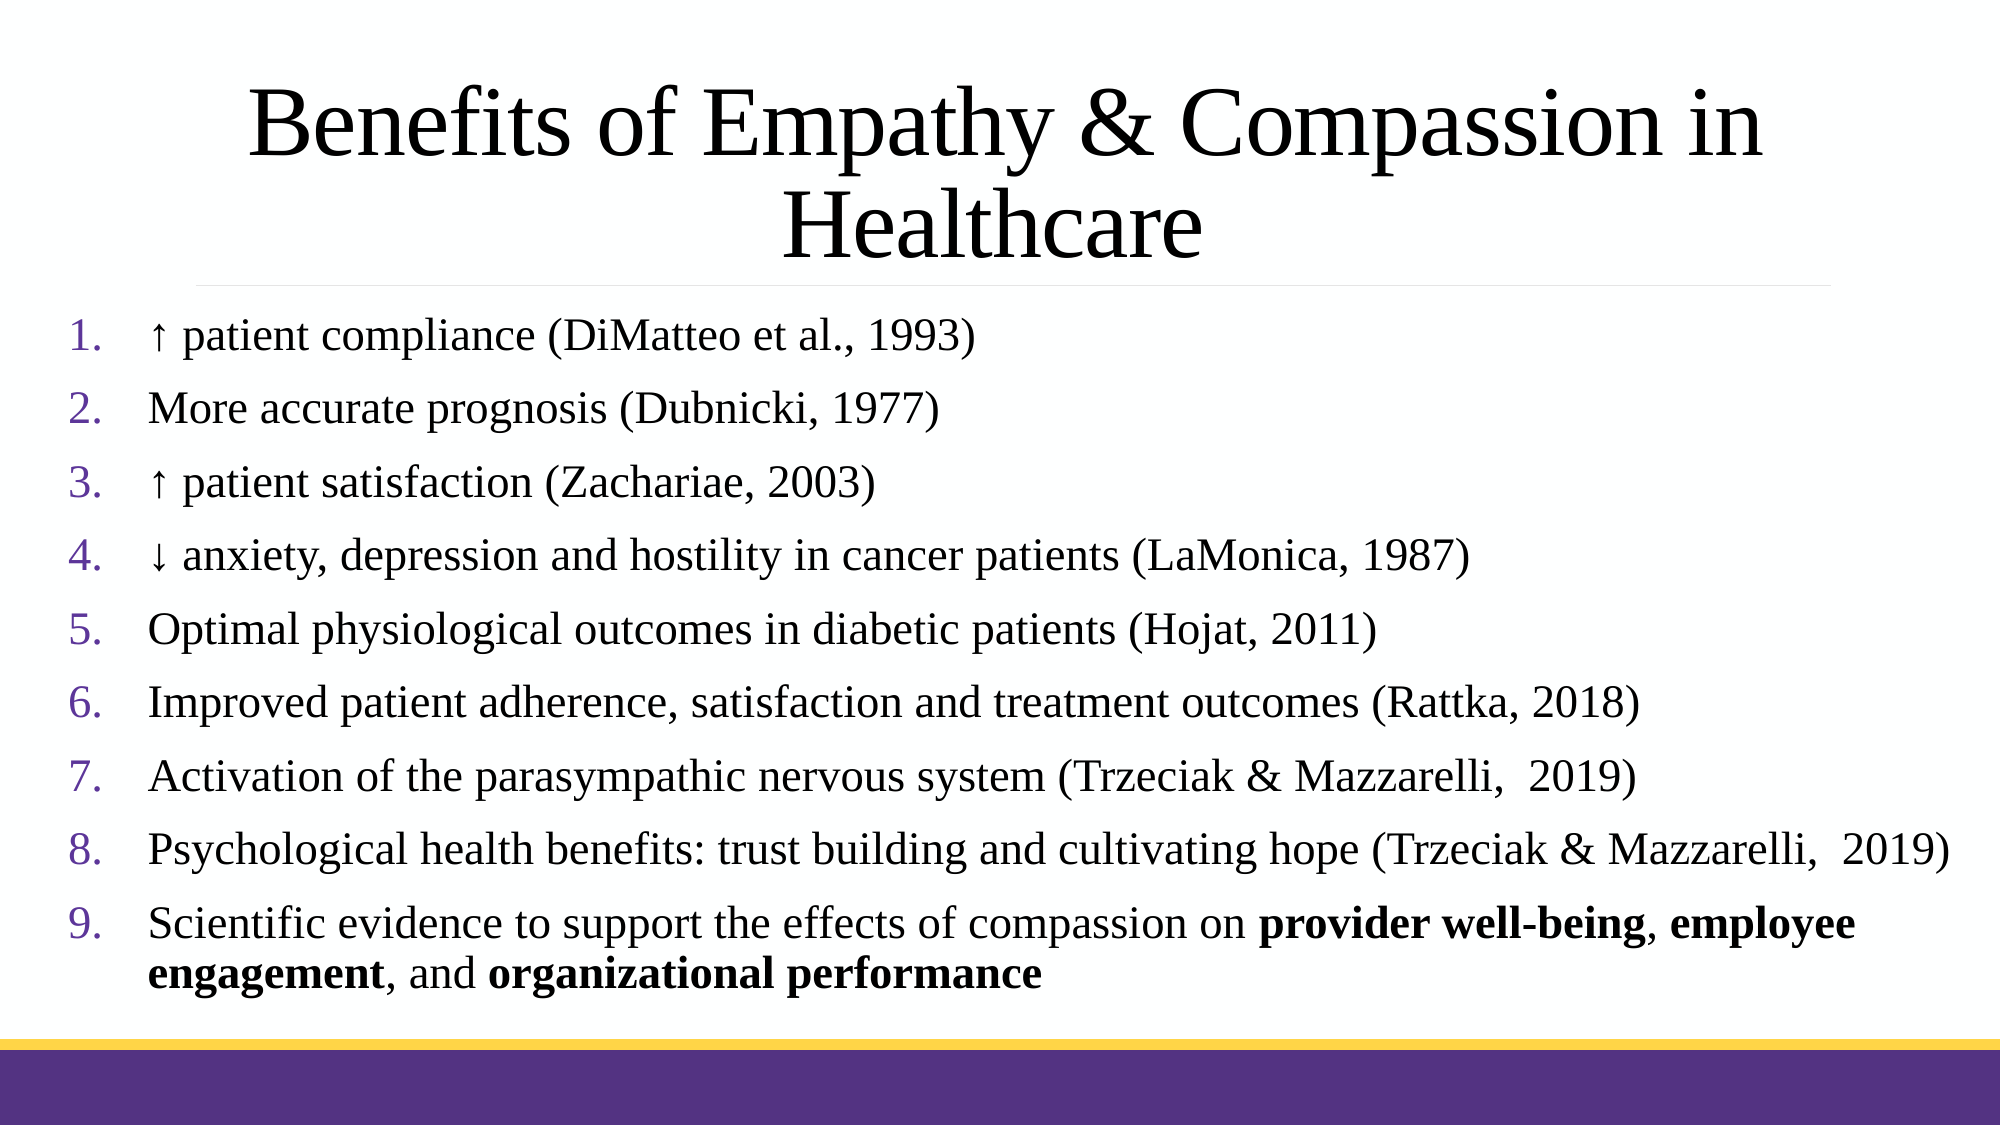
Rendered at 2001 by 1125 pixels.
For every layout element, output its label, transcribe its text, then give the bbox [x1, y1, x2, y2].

list ↑ patient compliance (DiMatteo et al., 1993) More accurate prognosis (Dubnicki, 1977) ↑ patient satisfaction (Zachariae, 2003) ↓ anxiety, depression and hostility in cancer patients (LaMonica, 1987) Optimal physiological outcomes in diabetic patients (Hojat, 2011) Improved patient adherence, satisfaction and treatment outcomes (Rattka, 2018) Activation of the parasympathic nervous system (Trzeciak & Mazzarelli, 2019) Psychological health benefits: trust building and cultivating hope (Trzeciak & Mazzarelli, 2019) Scientific evidence to support the effects of compassion on provider well-being, employee engagement, and organizational performance [68, 302, 1978, 1031]
title Benefits of Empathy & Compassion in Healthcare [180, 47, 1830, 285]
